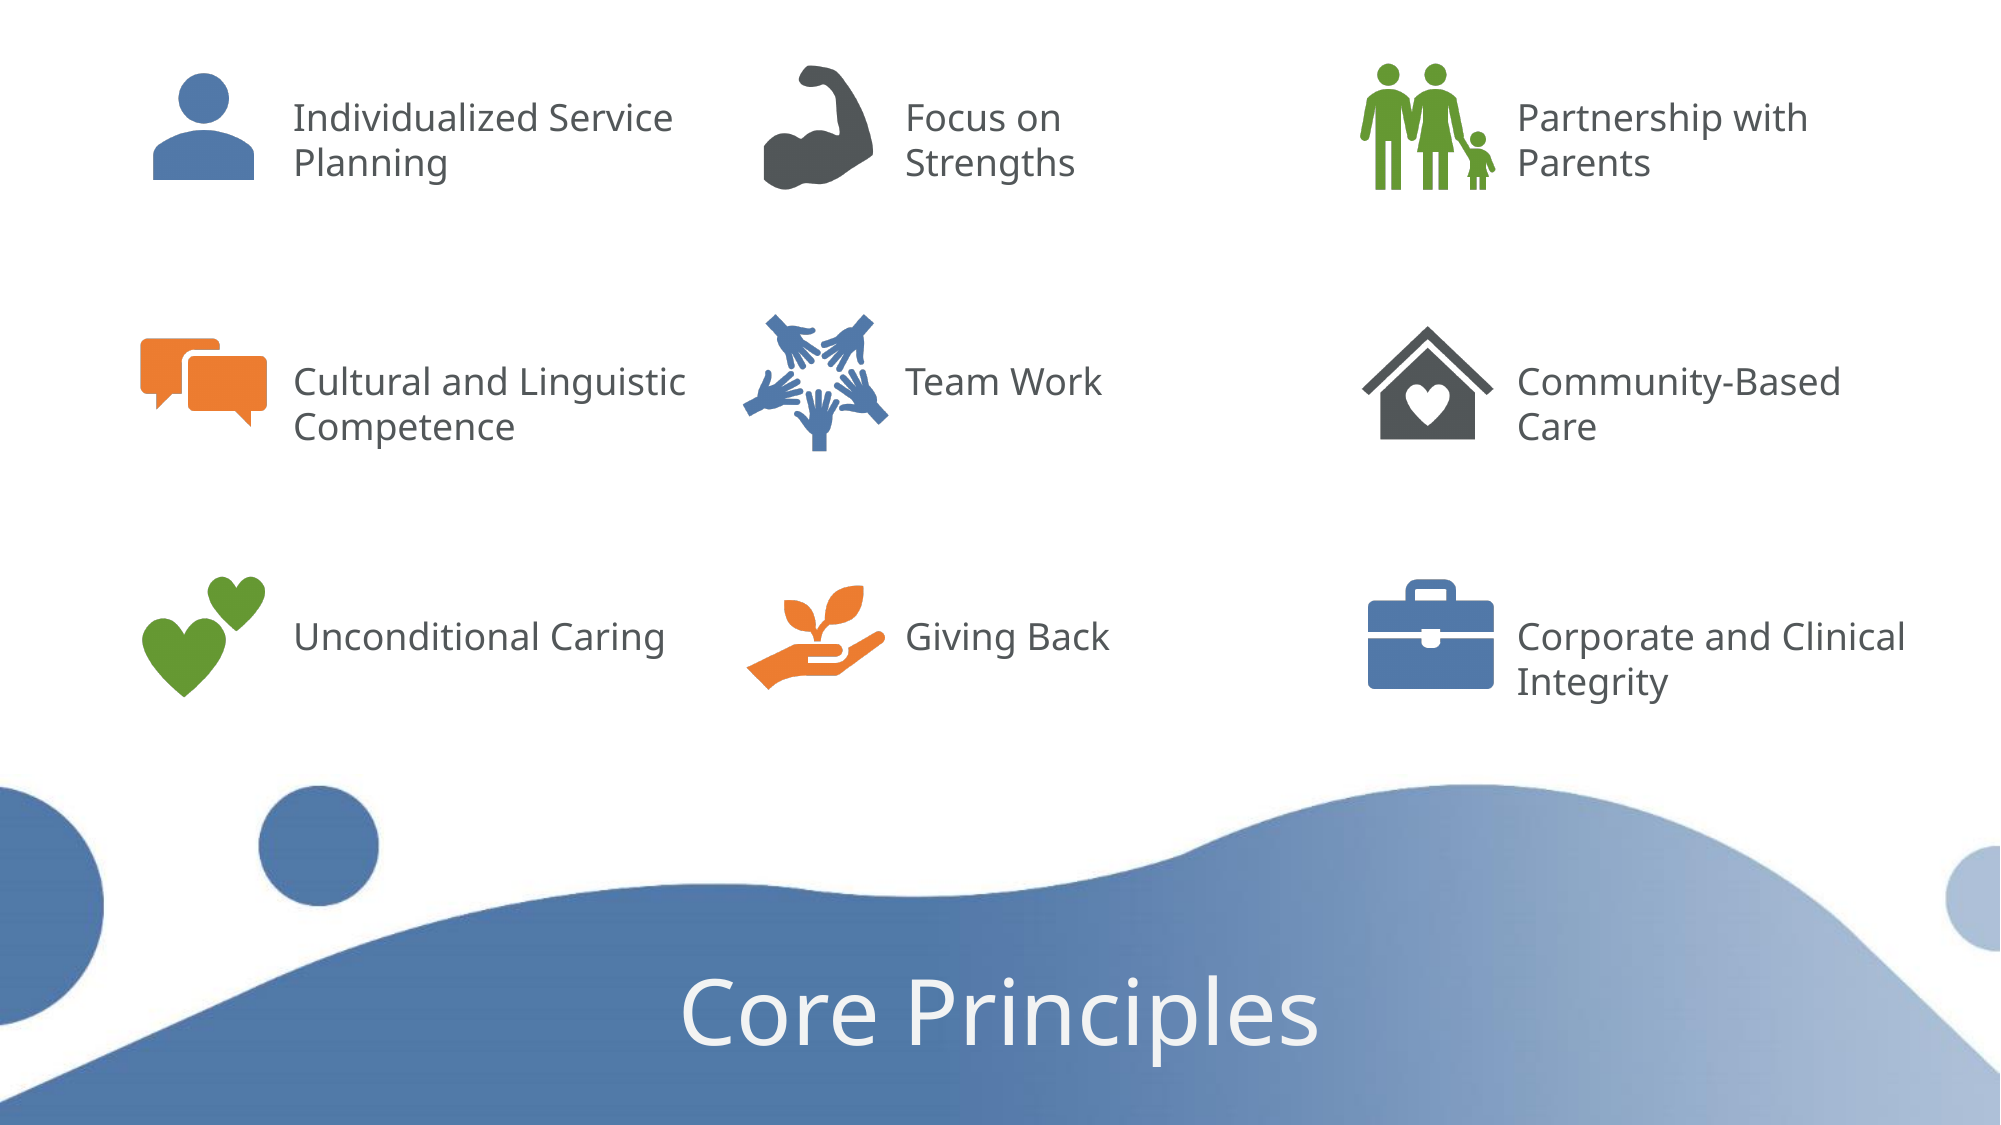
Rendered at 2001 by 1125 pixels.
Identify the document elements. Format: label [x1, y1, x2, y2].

picture [740, 307, 891, 458]
picture [1352, 307, 1503, 458]
picture [1352, 51, 1503, 202]
picture [0, 774, 2000, 1125]
picture [128, 562, 279, 713]
picture [128, 51, 279, 202]
picture [740, 51, 891, 202]
picture [1352, 562, 1503, 713]
picture [128, 307, 279, 458]
picture [740, 562, 891, 713]
